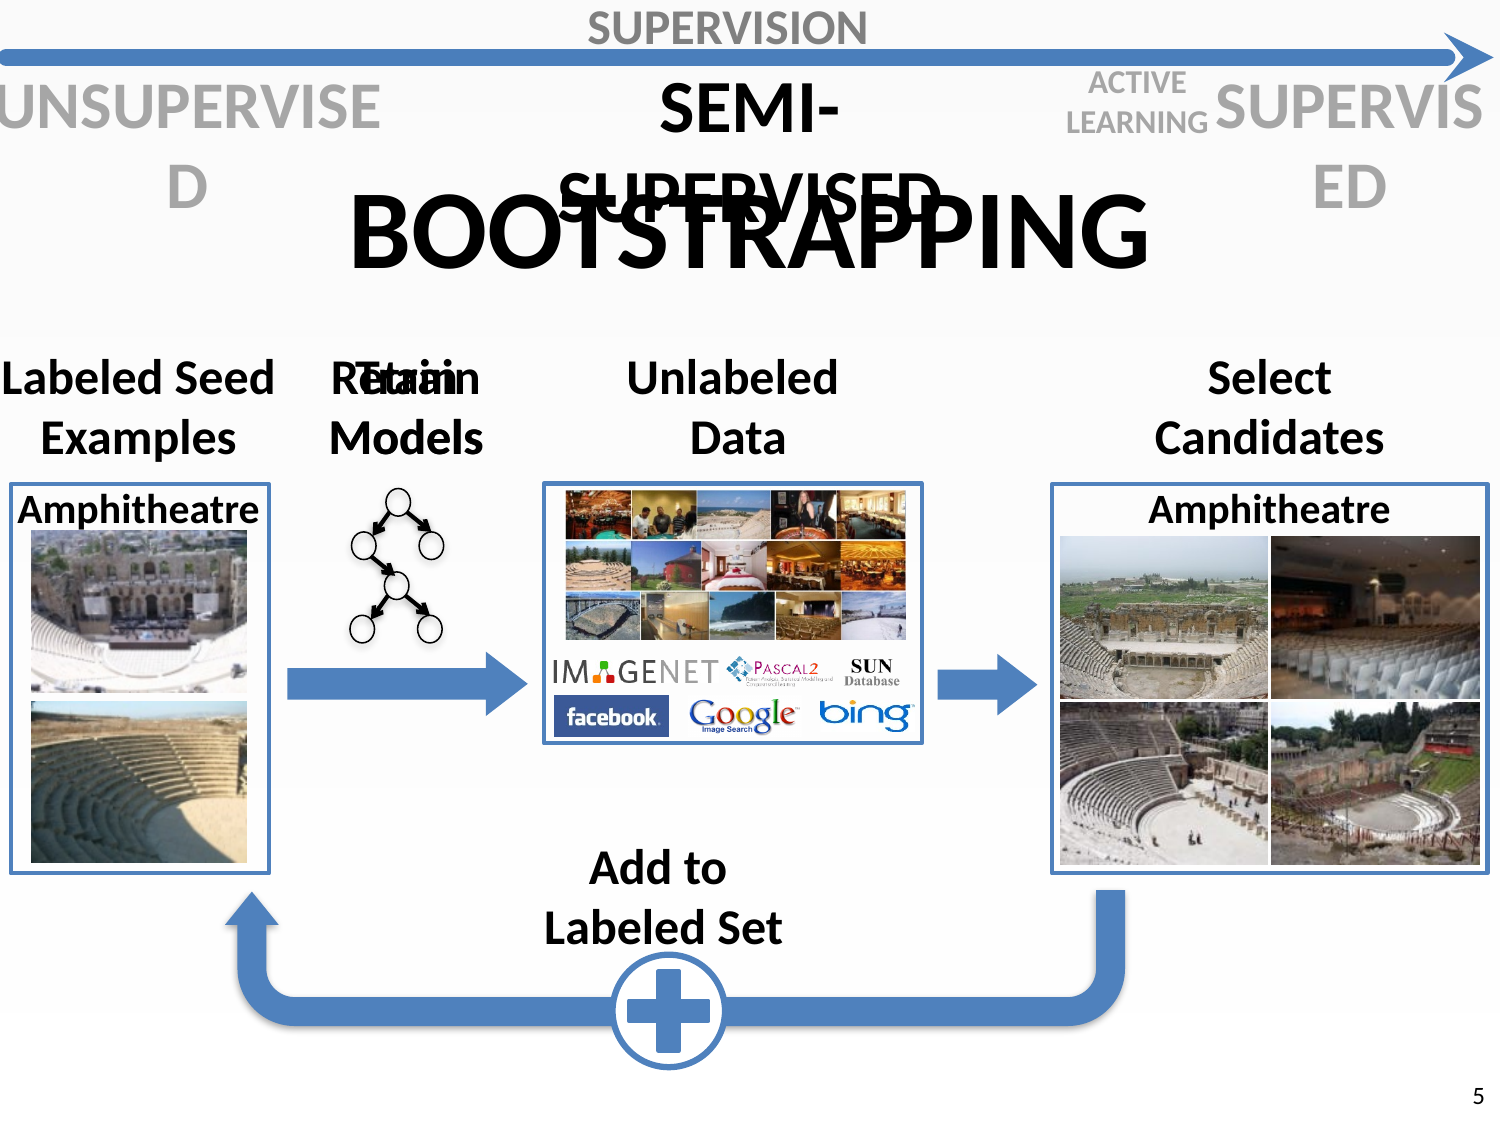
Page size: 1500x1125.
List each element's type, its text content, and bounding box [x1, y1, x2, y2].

slide_number 5 [1149, 1065, 1500, 1125]
text_box [224, 890, 607, 1027]
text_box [543, 483, 922, 744]
text_box Semi-Supervised [491, 65, 1009, 148]
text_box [612, 954, 726, 1068]
text_box [729, 889, 1126, 1027]
text_box Active Learning [1009, 65, 1300, 148]
text_box Active Learning [1009, 52, 1300, 56]
text_box Bootstrapping [333, 148, 1167, 299]
text_box Unlabeled Data [611, 337, 855, 473]
text_box Semi-Supervised [491, 49, 1009, 56]
text_box [935, 652, 1040, 718]
text_box Labeled Seed Examples [0, 337, 308, 473]
text_box Select Candidates [1073, 337, 1466, 473]
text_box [1, 474, 277, 874]
text_box Add to Labeled Set [467, 827, 860, 962]
text_box Supervision [572, 0, 884, 49]
text_box Supervised [1187, 54, 1500, 229]
text_box [285, 649, 530, 718]
text_box Retrain Models [313, 337, 499, 473]
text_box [1051, 474, 1488, 874]
text_box Unsupervised [0, 54, 400, 229]
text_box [349, 488, 444, 644]
